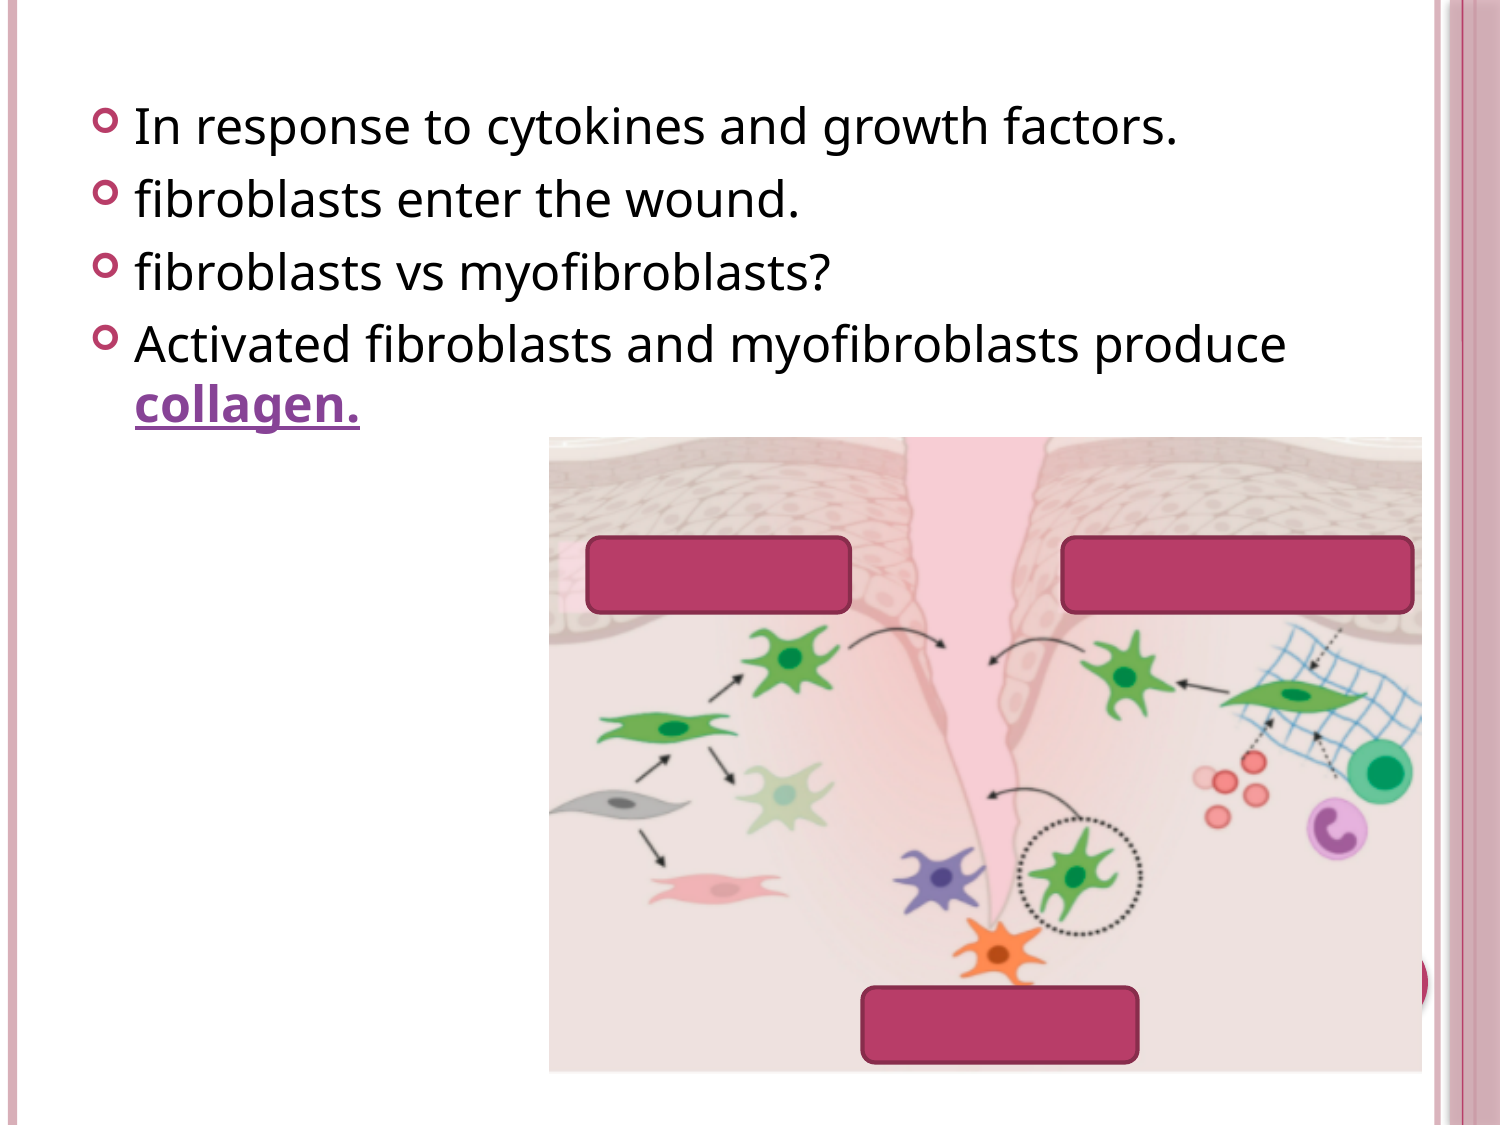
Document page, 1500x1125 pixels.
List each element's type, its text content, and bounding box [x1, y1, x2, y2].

picture [549, 436, 1423, 1074]
list In response to cytokines and growth factors. fibroblasts enter the wound. fibroblasts vs myofibroblasts? Activated fibroblasts and myofibroblasts produce collagen. [75, 87, 1350, 1062]
